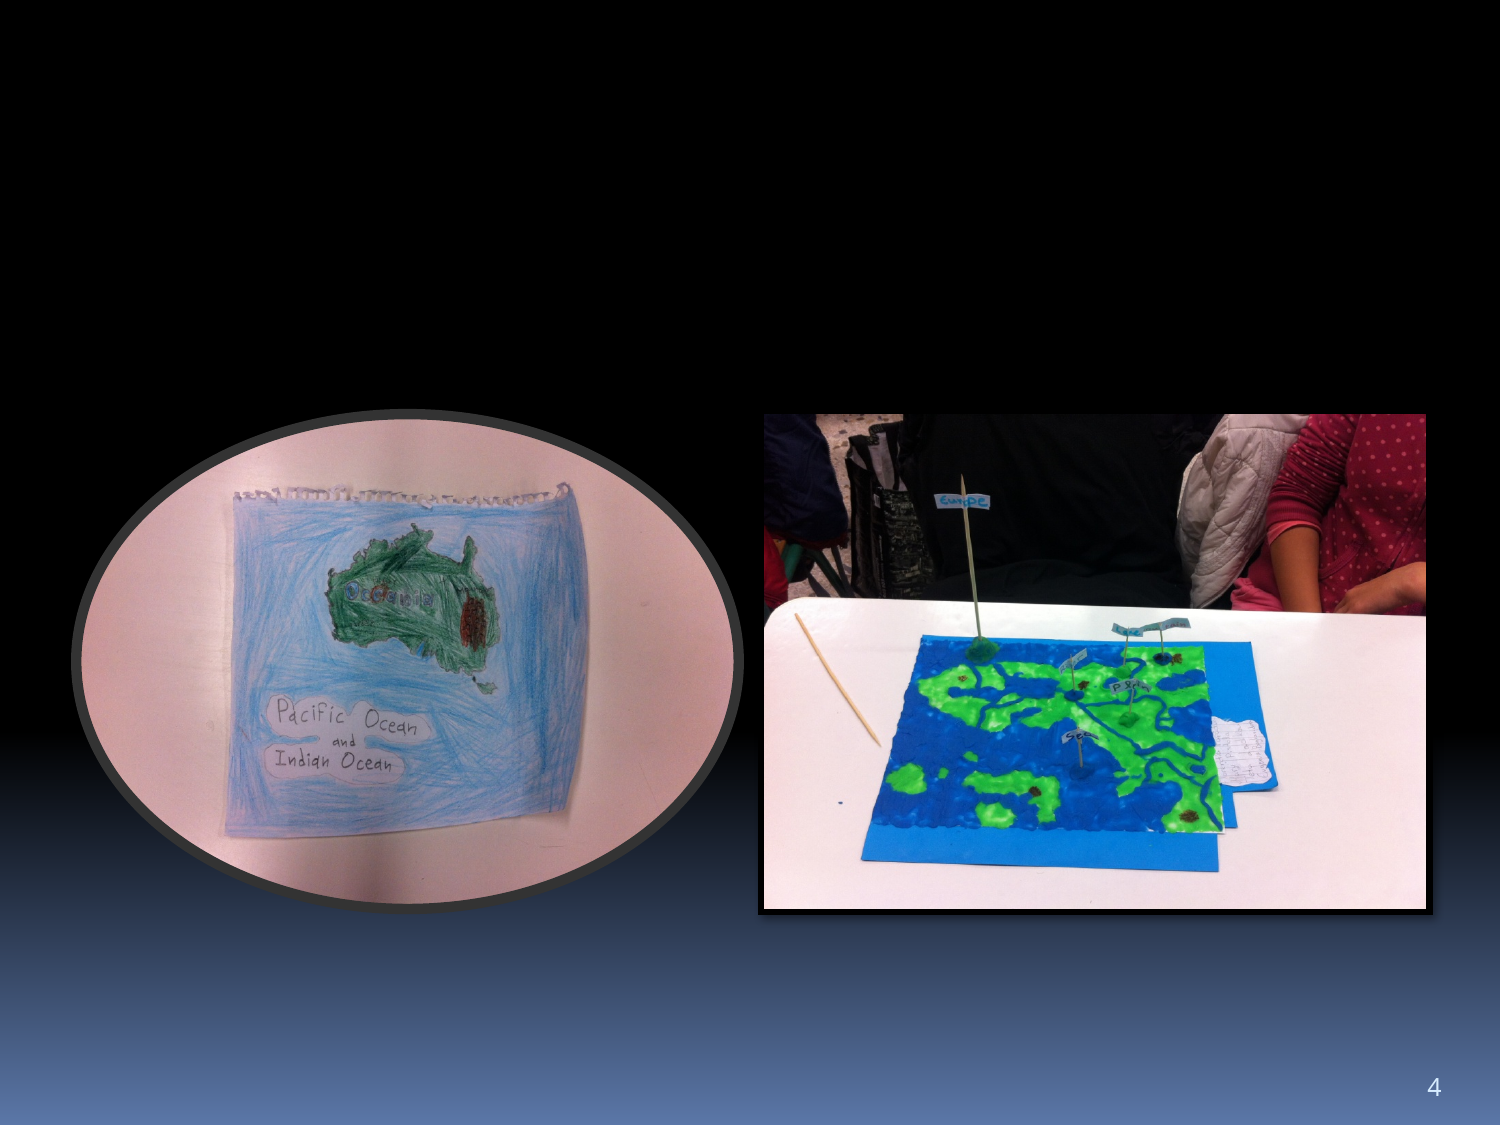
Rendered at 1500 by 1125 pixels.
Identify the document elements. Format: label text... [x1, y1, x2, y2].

slide_number 4 [1412, 1052, 1488, 1113]
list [763, 413, 1427, 910]
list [75, 413, 740, 910]
